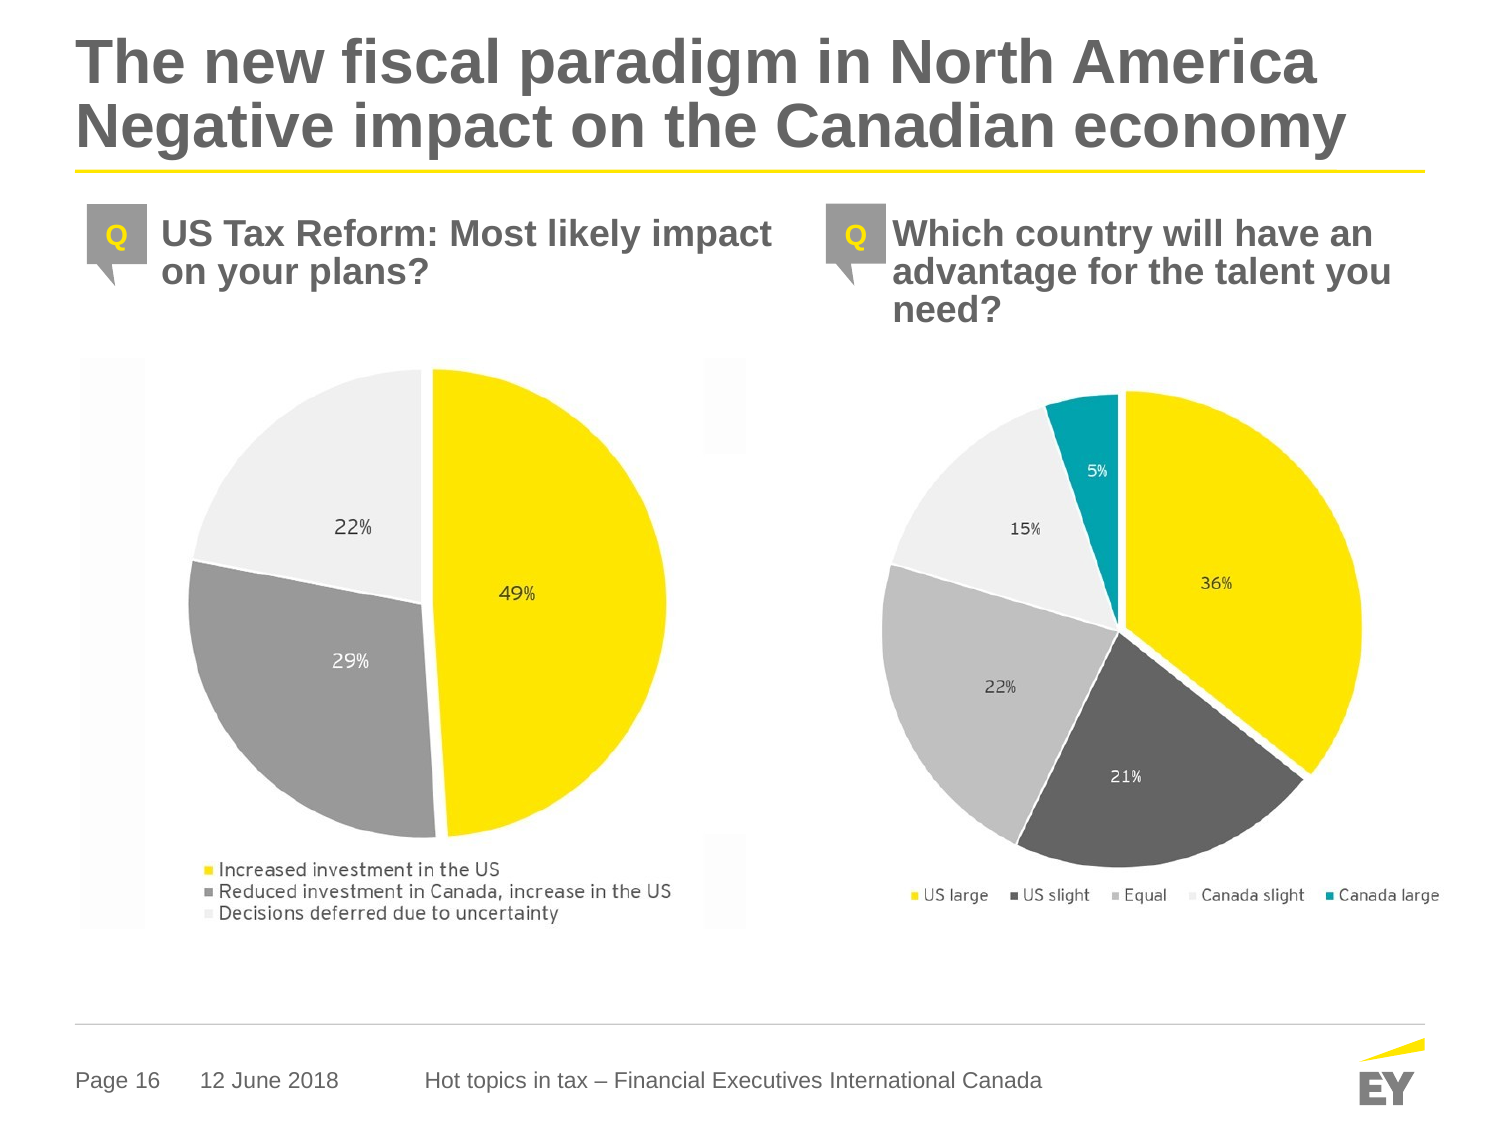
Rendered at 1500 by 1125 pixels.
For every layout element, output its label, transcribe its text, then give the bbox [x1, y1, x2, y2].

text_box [86, 203, 775, 294]
picture [80, 358, 747, 929]
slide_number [199, 1065, 395, 1099]
title The new fiscal paradigm in North America Negative impact on the Canadian economy [75, 33, 1426, 175]
picture [840, 382, 1454, 908]
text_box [825, 203, 1486, 332]
footer Hot topics in tax – Financial Executives International Canada [424, 1065, 1134, 1099]
